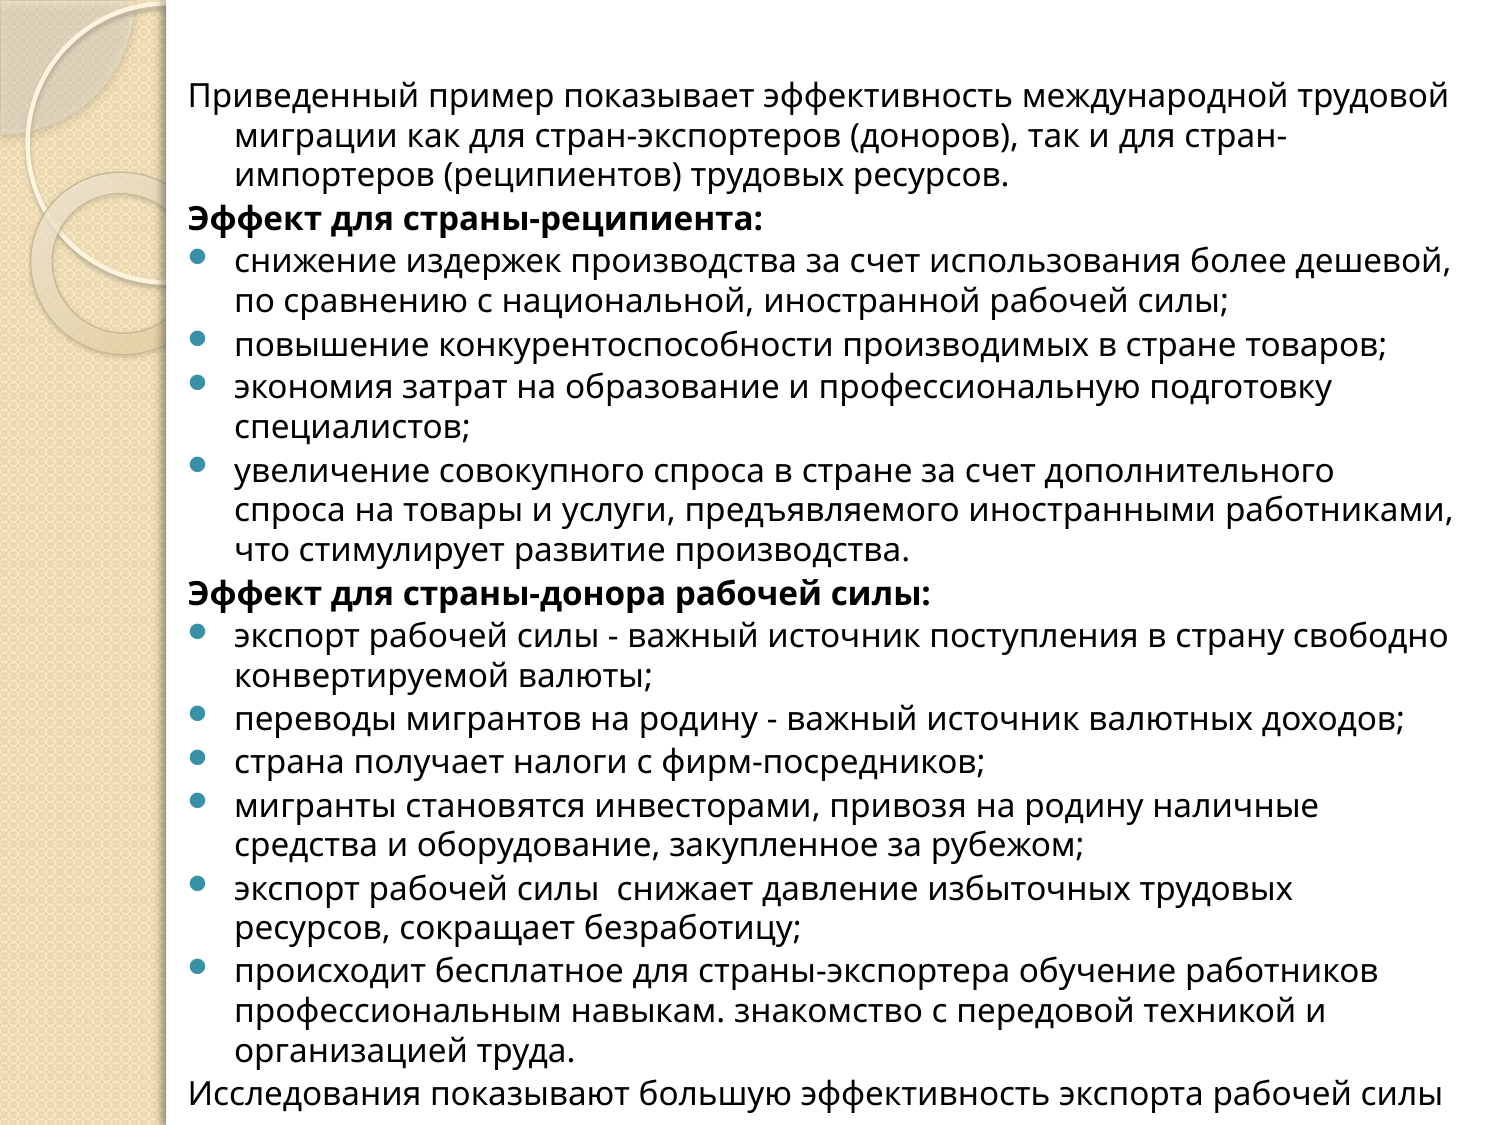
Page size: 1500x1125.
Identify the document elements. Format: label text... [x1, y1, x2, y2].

list Приведенный пример показывает эффективность международной трудовой миграции как для стран-экспортеров (доноров), так и для стран-импортеров (реципиентов) трудовых ресурсов. Эффект для страны-реципиента: снижение издержек производства за счет использования более дешевой, по сравнению с национальной, иностранной рабочей силы; повышение конкурентоспособности производимых в стране товаров; экономия затрат на образование и профессиональную подготовку специалистов; увеличение совокупного спроса в стране за счет дополнительного спроса на товары и услуги, предъявляемого иностранными работниками, что стимулирует развитие производства. Эффект для страны-донора рабочей силы: экспорт рабочей силы - важный источник поступления в страну свободно конвертируемой валюты; переводы мигрантов на родину - важный источник валютных доходов; страна получает налоги с фирм-посредников; мигранты становятся инвесторами, привозя на родину наличные средства и оборудование, закупленное за рубежом; экспорт рабочей силы снижает давление избыточных трудовых ресурсов, сокращает безработицу; происходит бесплатное для страны-экспортера обучение работников профессиональным навыкам. знакомство с передовой техникой и организацией труда. Исследования показывают большую эффективность экспорта рабочей силы по сравнению с товарным экспортом. [159, 66, 1471, 1125]
